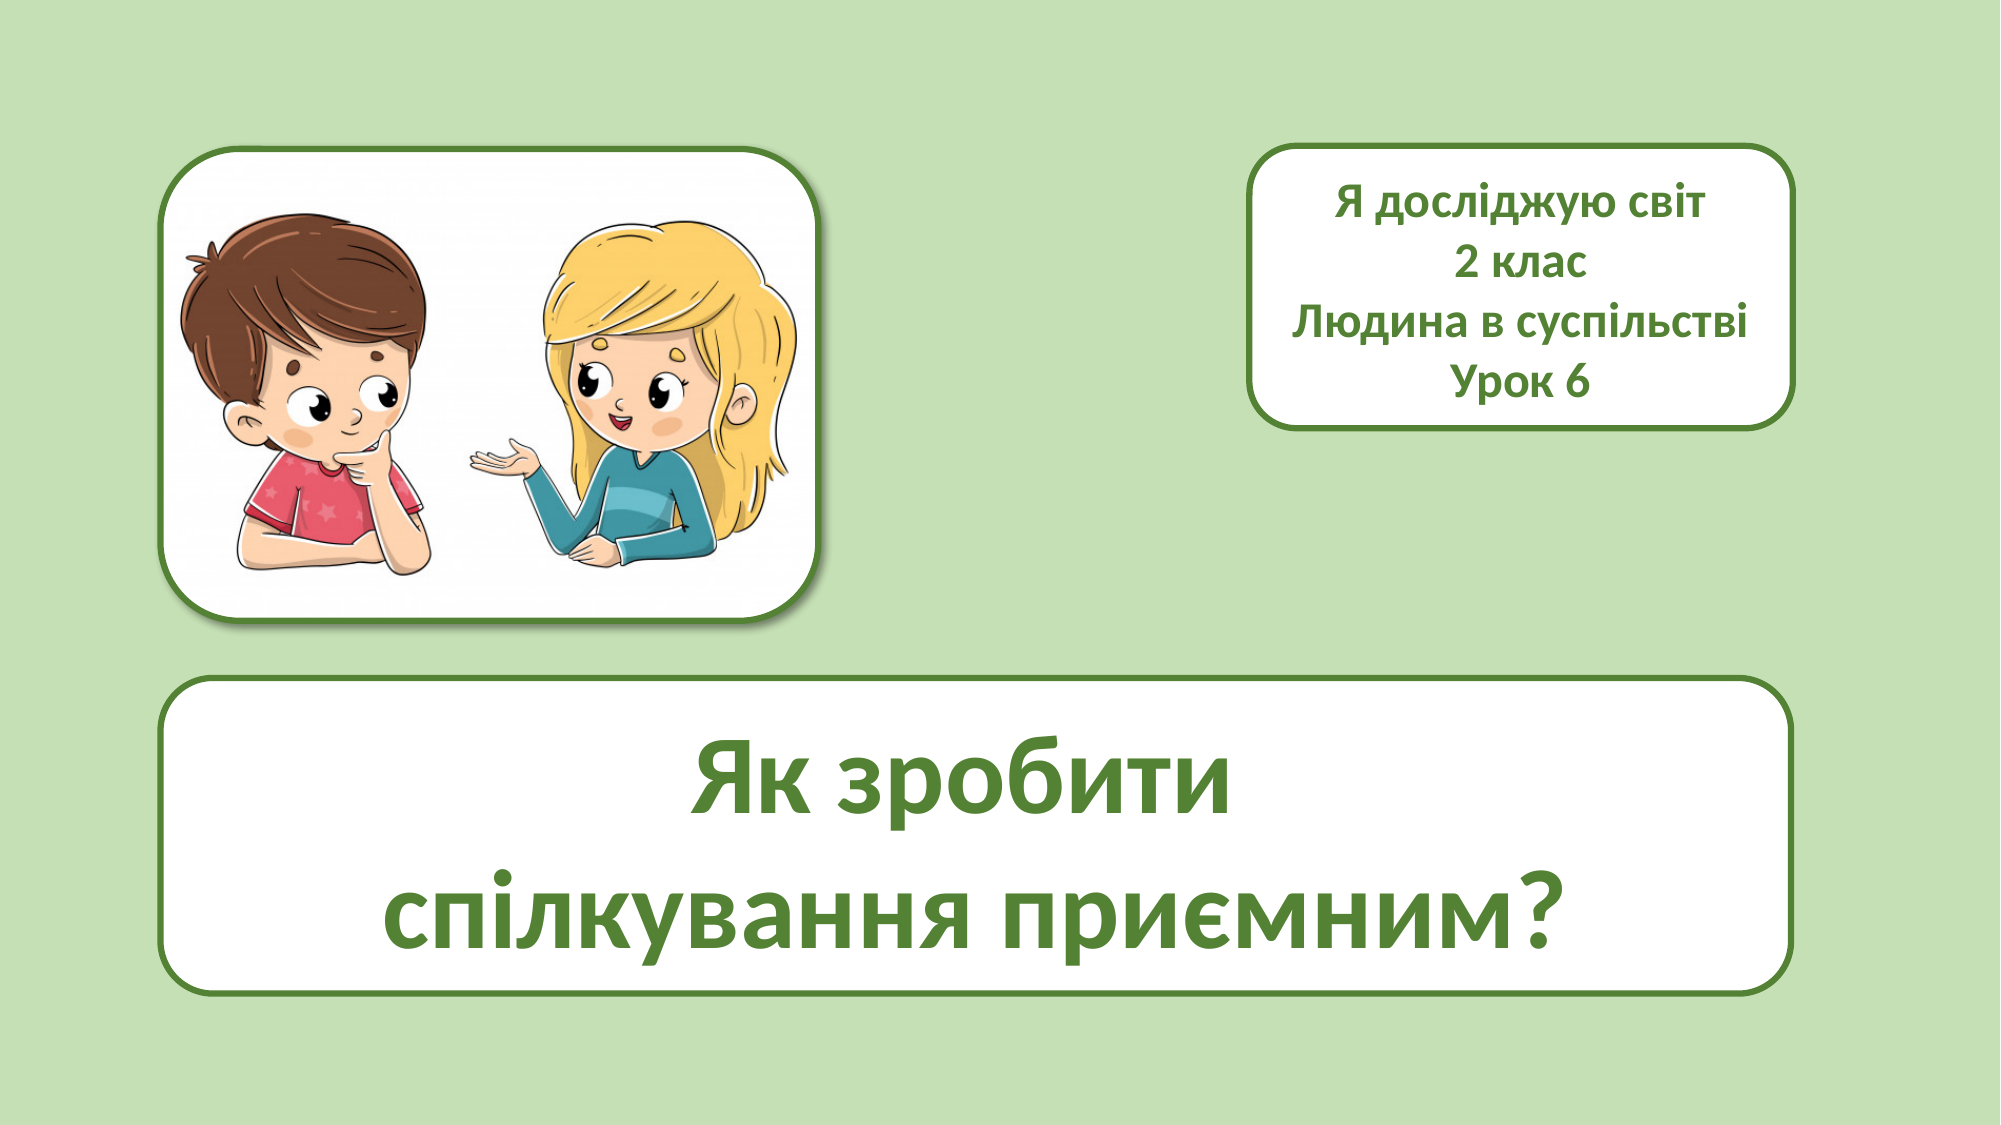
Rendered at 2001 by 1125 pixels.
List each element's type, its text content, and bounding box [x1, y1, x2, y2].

text_box Я досліджую світ 2 клас Людина в суспільстві Урок 6 [1248, 144, 1794, 430]
text_box Як зробити спілкування приємним? [159, 676, 1793, 995]
picture [160, 148, 819, 621]
